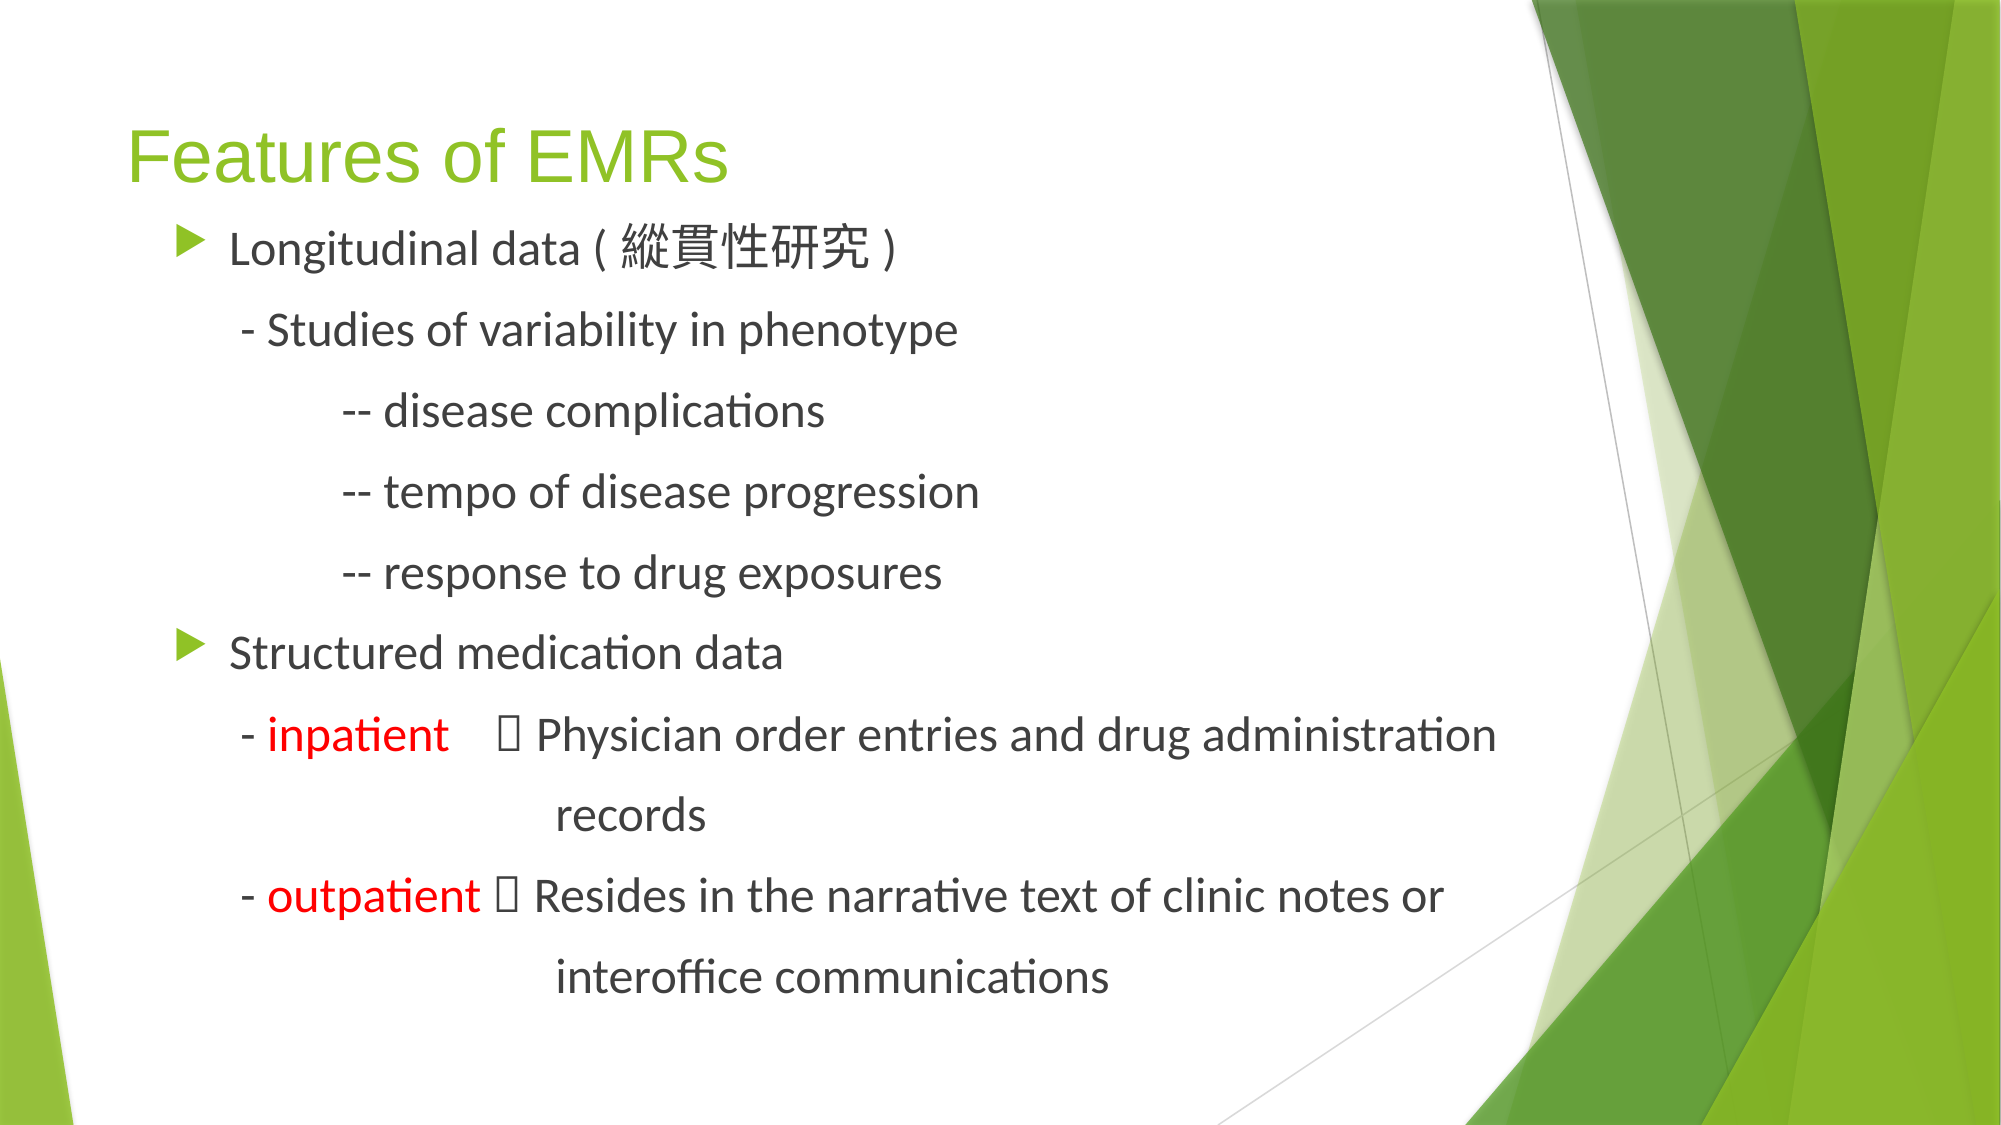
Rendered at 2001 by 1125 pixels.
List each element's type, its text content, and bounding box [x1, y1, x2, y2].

title Features of EMRs [111, 99, 1522, 317]
list Longitudinal data (縱貫性研究) - Studies of variability in phenotype -- disease complications -- tempo of disease progression -- response to drug exposures Structured medication data - inpatient  Physician order entries and drug administration records - outpatient  Resides in the narrative text of clinic notes or interoffice communications [157, 208, 1796, 1081]
